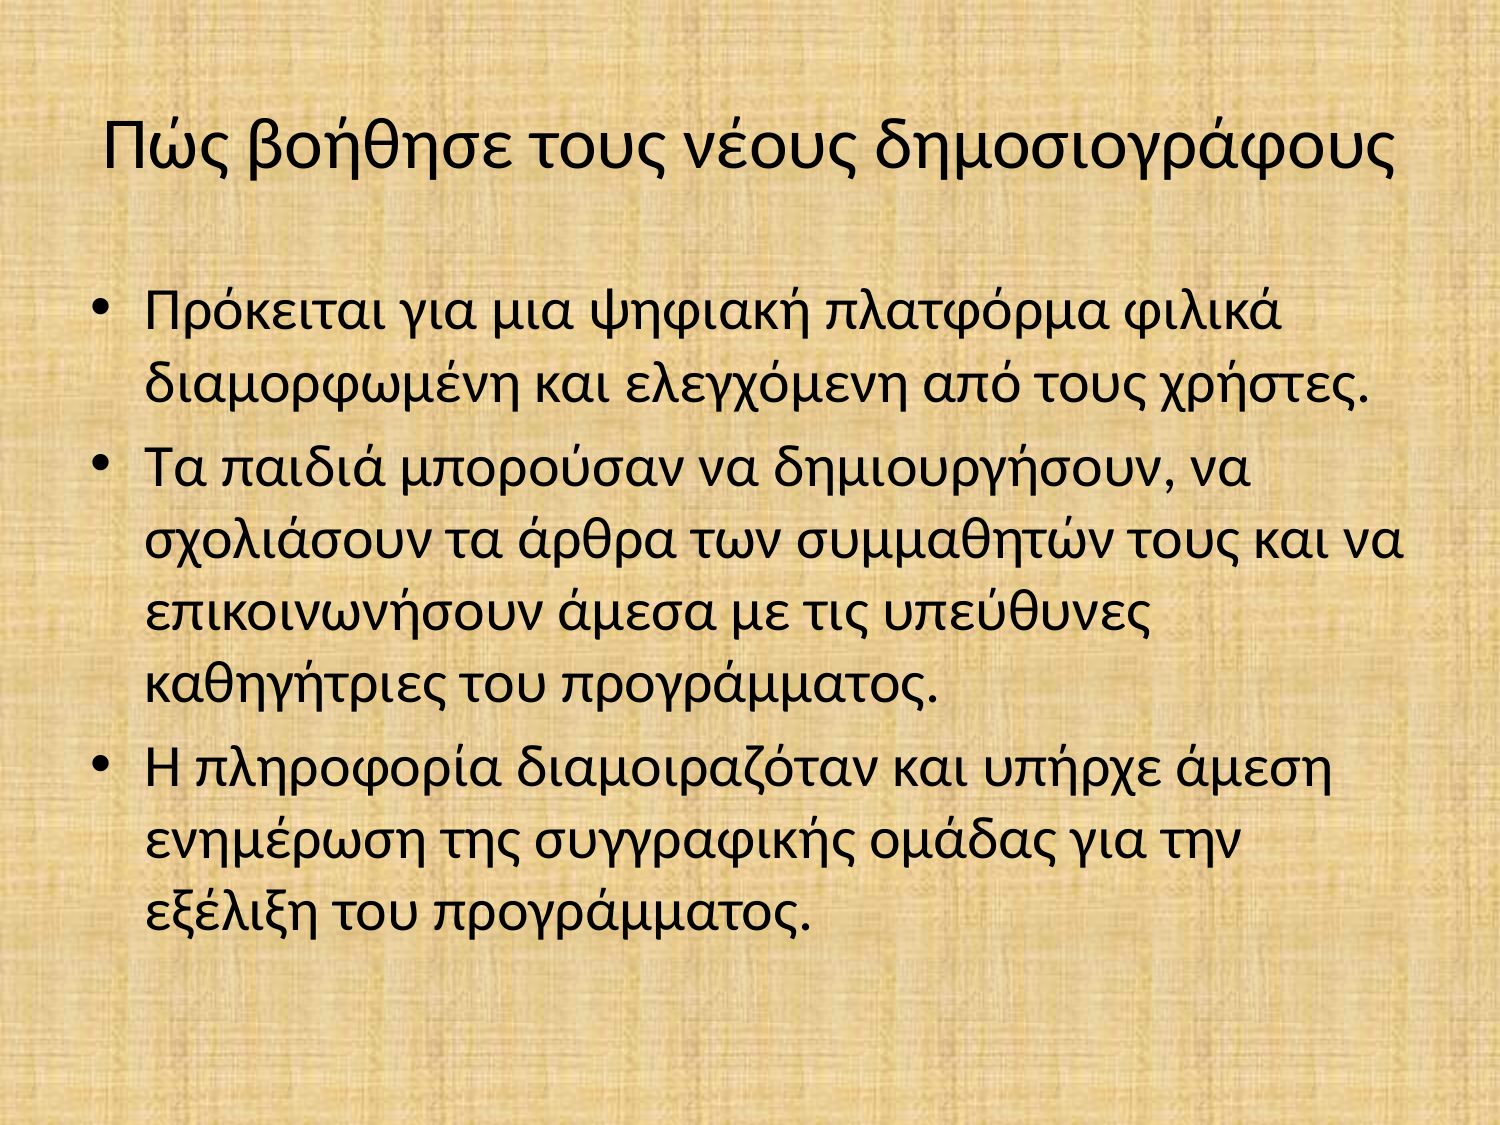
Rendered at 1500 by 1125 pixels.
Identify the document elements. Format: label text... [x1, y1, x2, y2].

title Πώς βοήθησε τους νέους δημοσιογράφους [75, 45, 1425, 233]
list Πρόκειται για μια ψηφιακή πλατφόρμα φιλικά διαμορφωμένη και ελεγχόμενη από τους χρήστες. Τα παιδιά μπορούσαν να δημιουργήσουν, να σχολιάσουν τα άρθρα των συμμαθητών τους και να επικοινωνήσουν άμεσα με τις υπεύθυνες καθηγήτριες του προγράμματος. Η πληροφορία διαμοιραζόταν και υπήρχε άμεση ενημέρωση της συγγραφικής ομάδας για την εξέλιξη του προγράμματος. [75, 262, 1425, 1005]
picture [0, 0, 1500, 1125]
